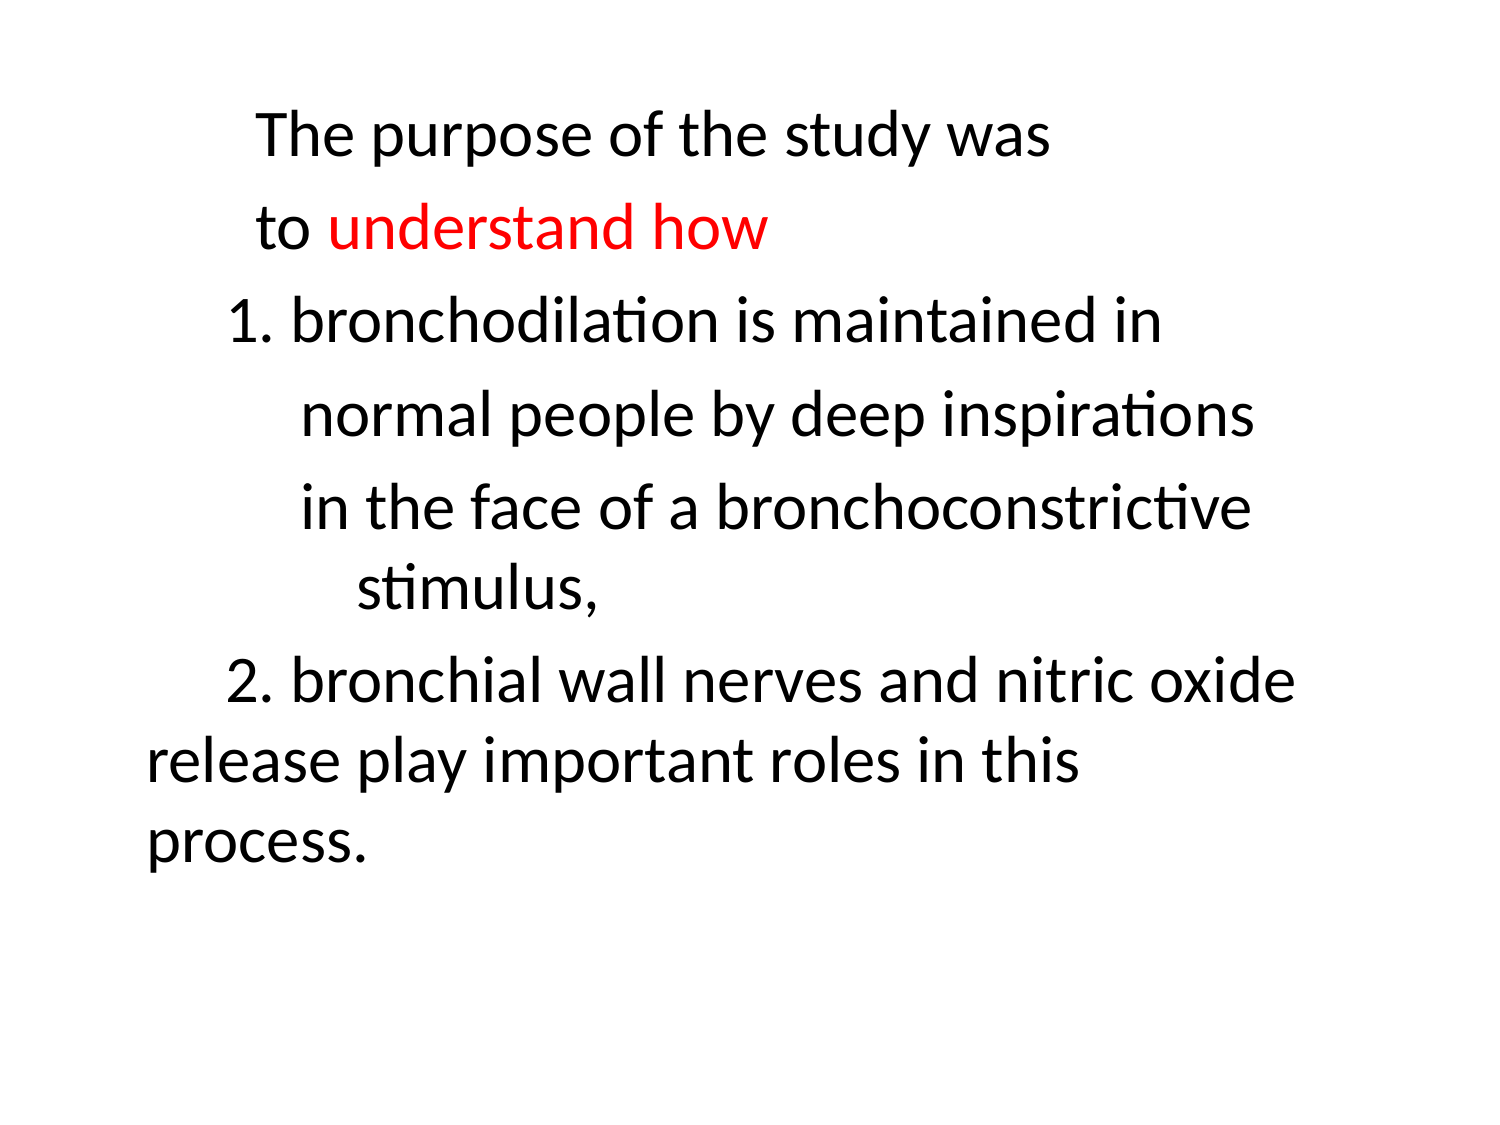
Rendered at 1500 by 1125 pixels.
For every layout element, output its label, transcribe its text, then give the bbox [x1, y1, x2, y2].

list The purpose of the study was to understand how 1. bronchodilation is maintained in normal people by deep inspirations in the face of a bronchoconstrictive stimulus, 2. bronchial wall nerves and nitric oxide release play important roles in this process. [75, 82, 1425, 1005]
